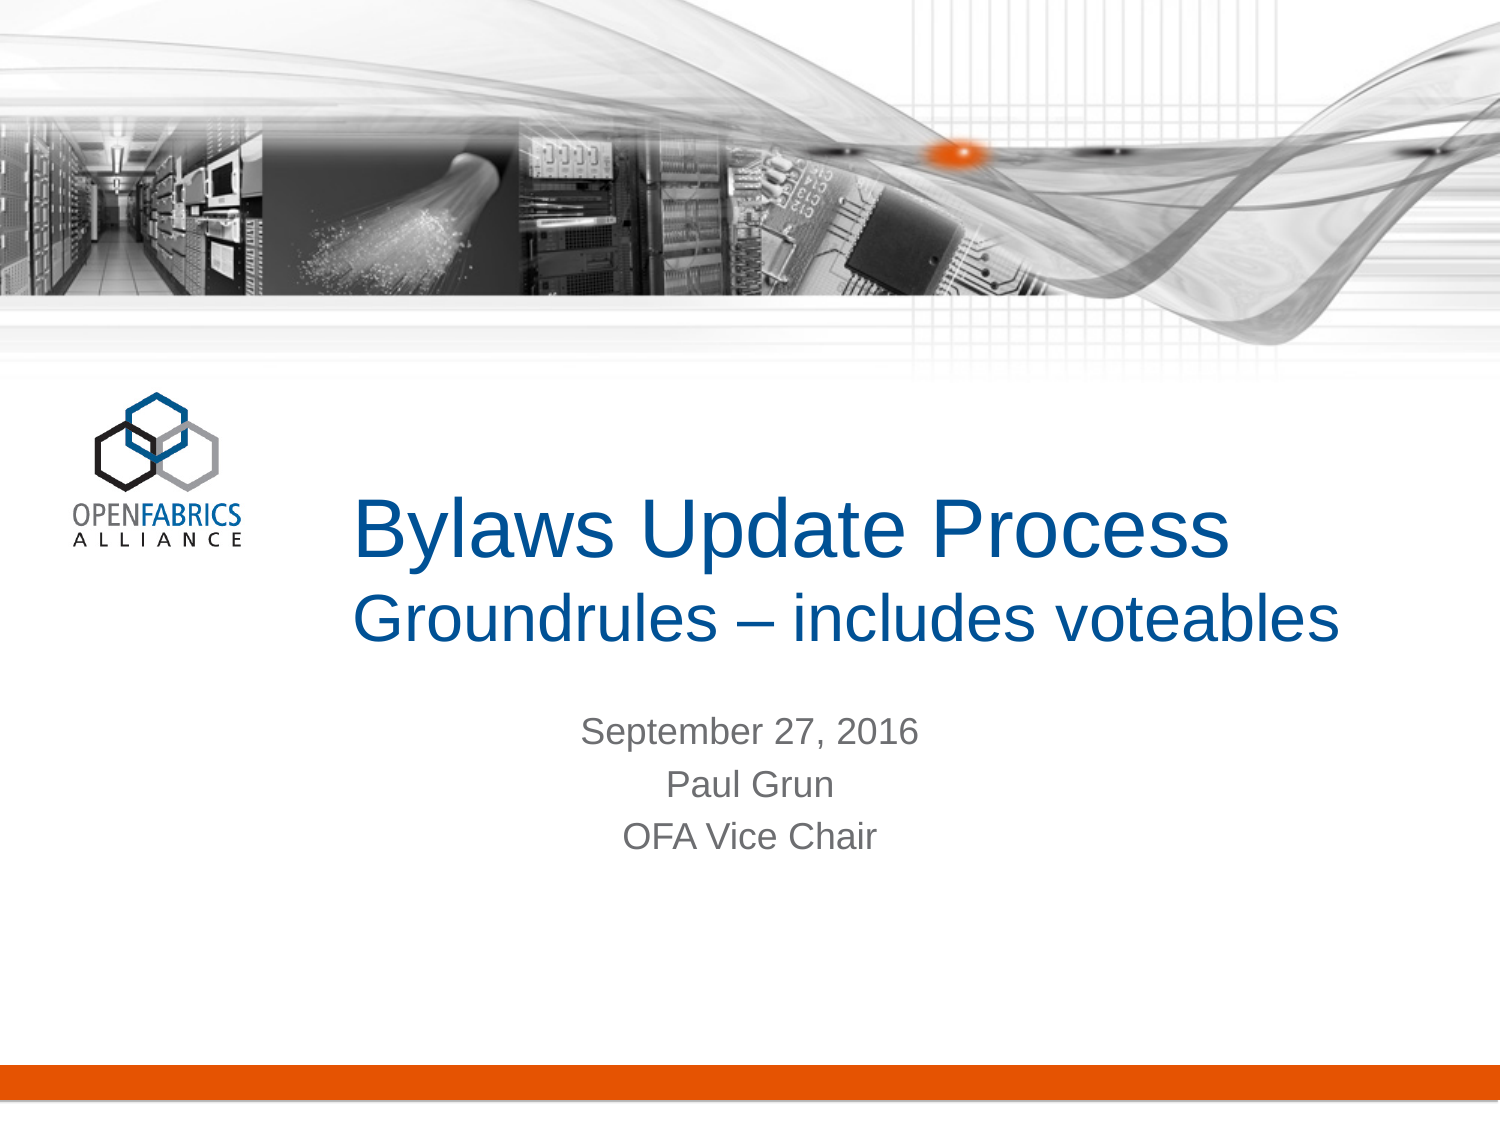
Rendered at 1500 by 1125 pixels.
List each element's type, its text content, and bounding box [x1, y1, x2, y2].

picture [0, 0, 1500, 569]
subtitle September 27, 2016 Paul Grun OFA Vice Chair [206, 699, 1294, 875]
title Bylaws Update Process Groundrules – includes voteables [337, 437, 1425, 692]
